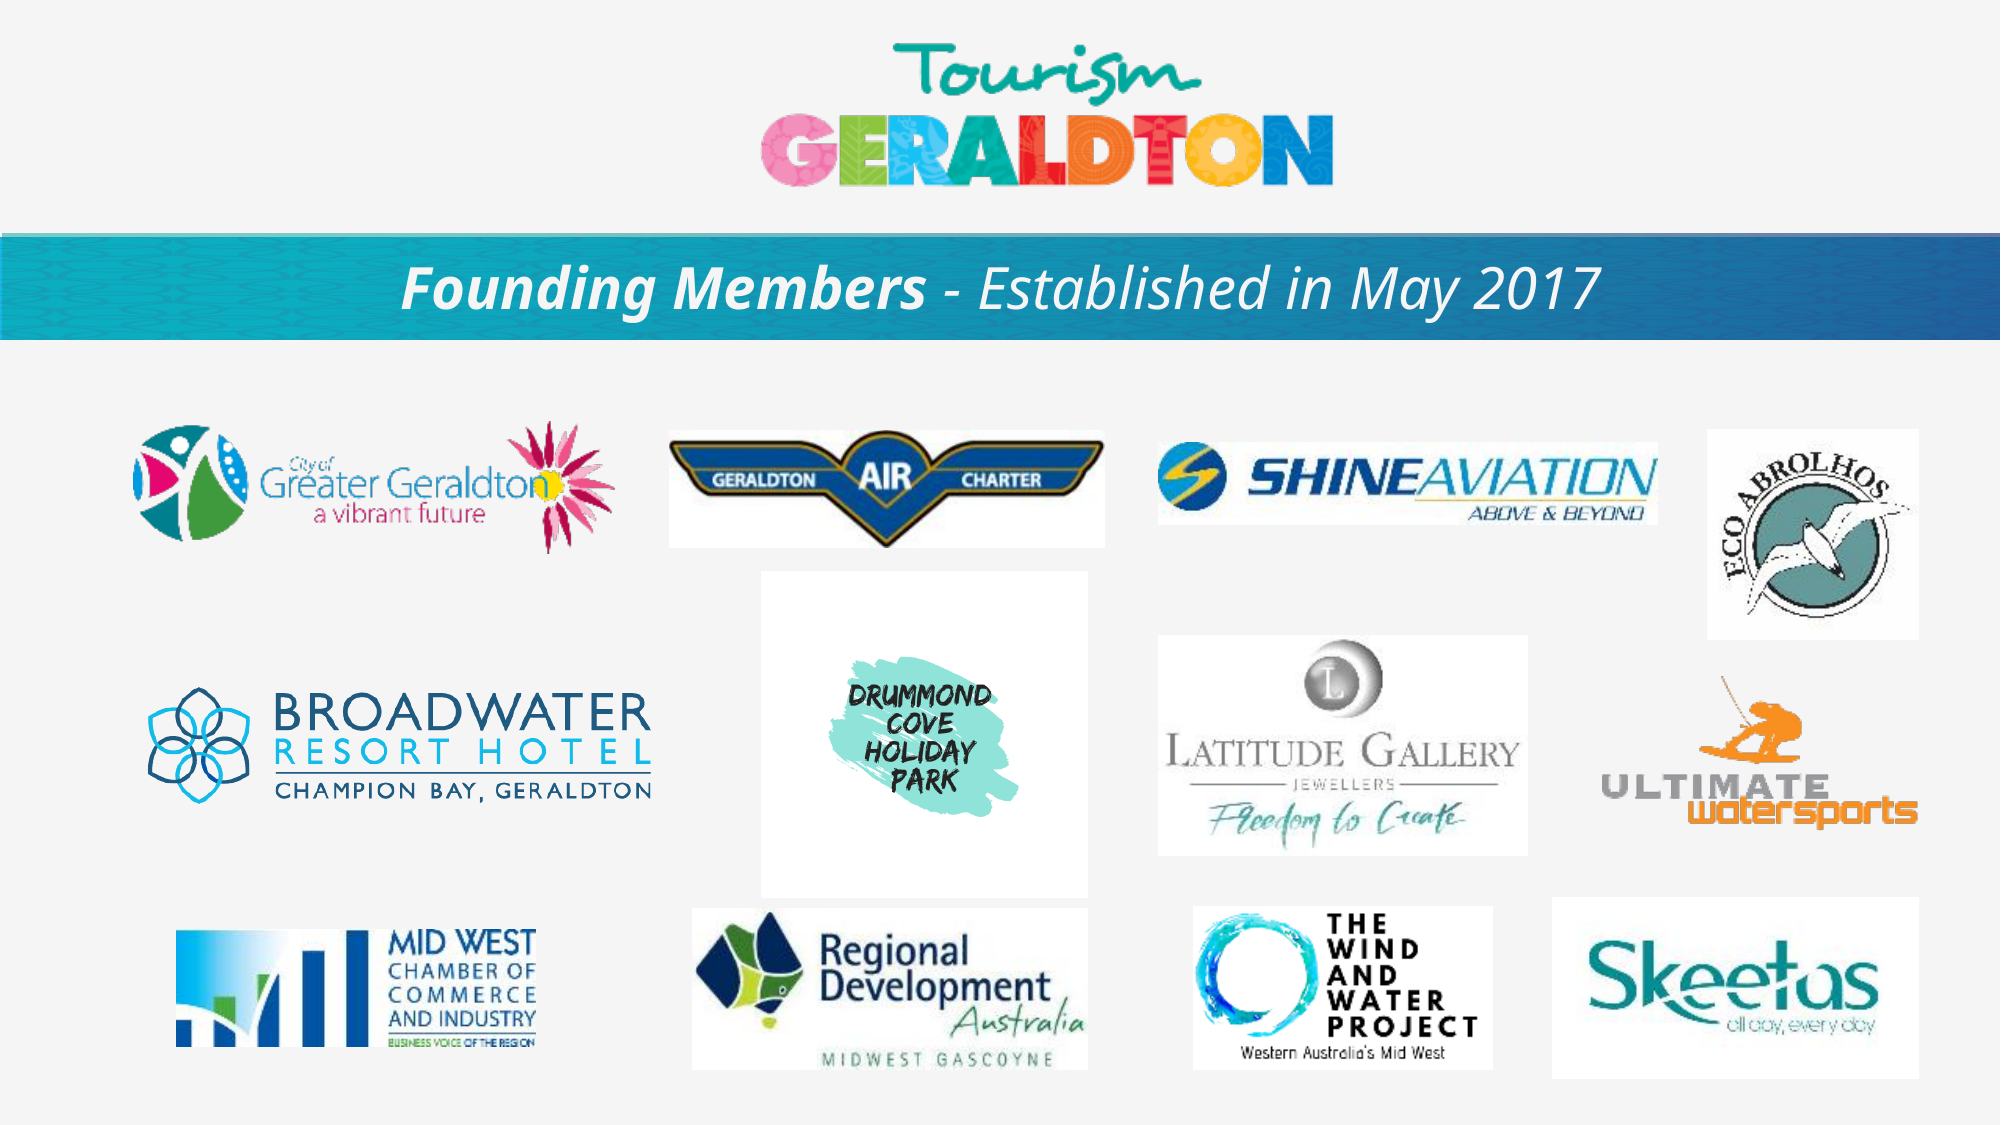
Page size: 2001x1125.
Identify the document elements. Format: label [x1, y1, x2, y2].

picture [761, 571, 1088, 898]
picture [1707, 429, 1919, 640]
picture [1158, 442, 1658, 525]
picture [1158, 635, 1528, 856]
picture [669, 430, 1105, 548]
picture [1158, 442, 1190, 470]
picture [1552, 897, 1919, 1079]
picture [723, 17, 1372, 221]
picture [133, 421, 615, 554]
text_box [1, 233, 2000, 237]
picture [692, 908, 1088, 1070]
picture [176, 929, 536, 1047]
picture [1193, 906, 1494, 1070]
picture [0, 237, 2000, 340]
picture [1598, 676, 1919, 860]
picture [139, 679, 658, 812]
